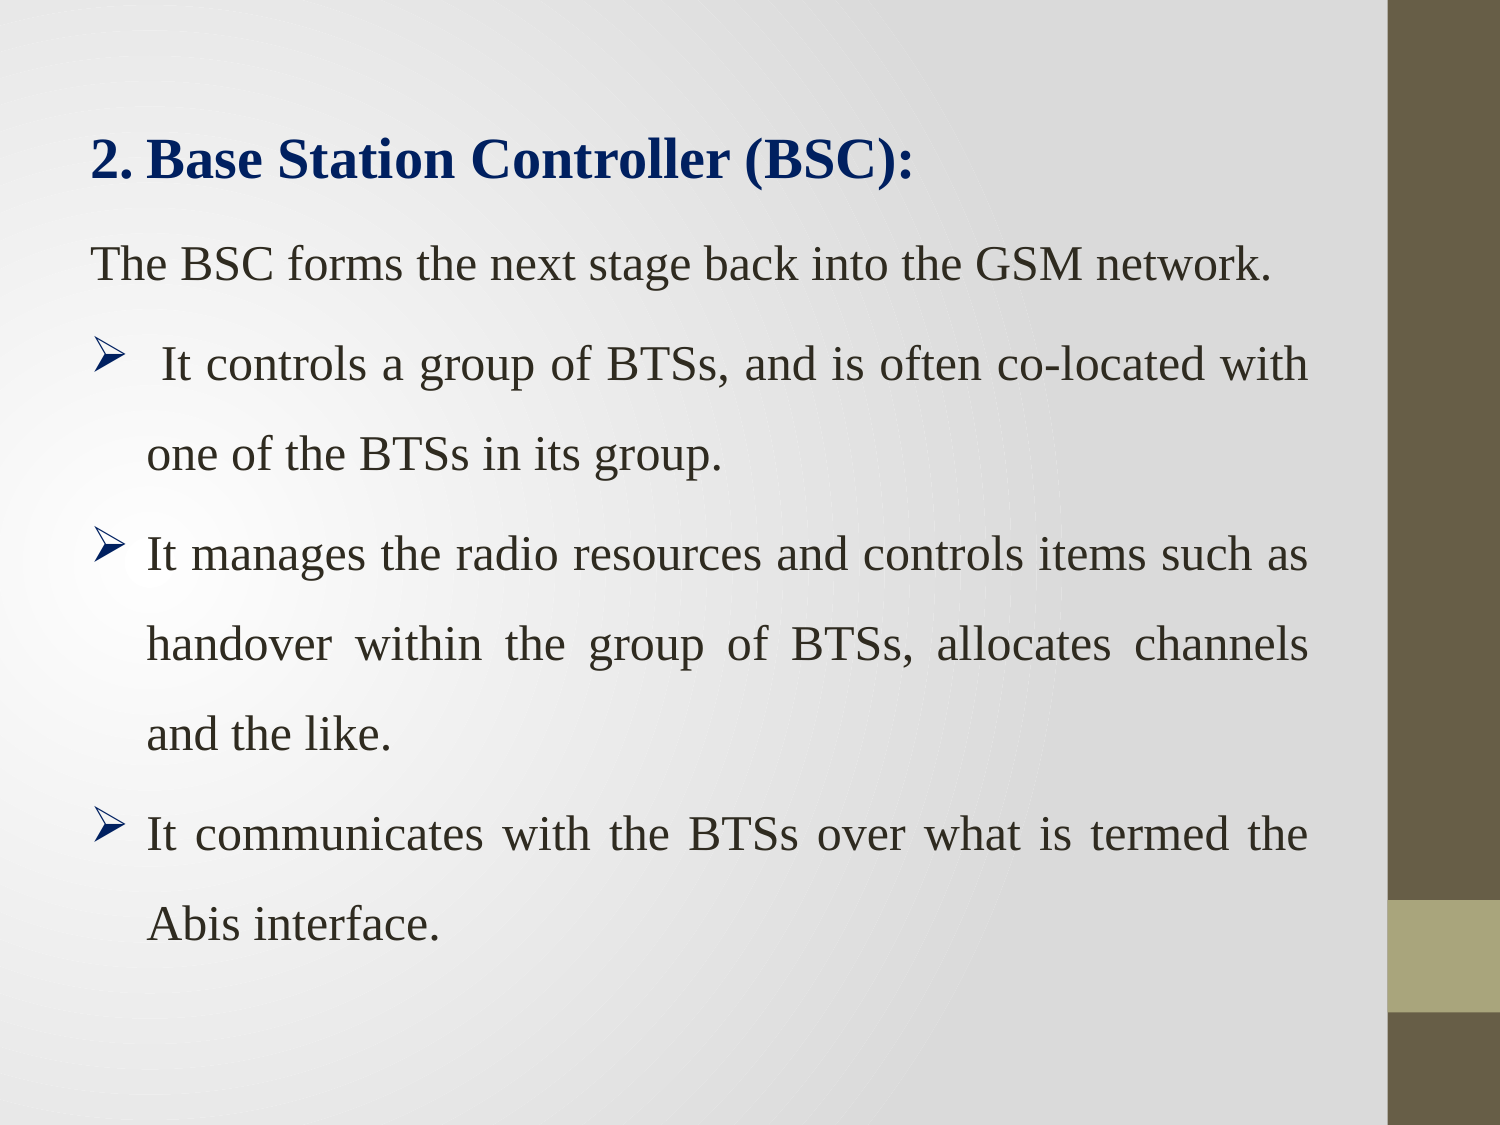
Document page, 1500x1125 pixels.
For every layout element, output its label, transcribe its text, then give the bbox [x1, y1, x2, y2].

list Base Station Controller (BSC): The BSC forms the next stage back into the GSM network. It controls a group of BTSs, and is often co-located with one of the BTSs in its group. It manages the radio resources and controls items such as handover within the group of BTSs, allocates channels and the like. It communicates with the BTSs over what is termed the Abis interface. [75, 78, 1325, 1050]
